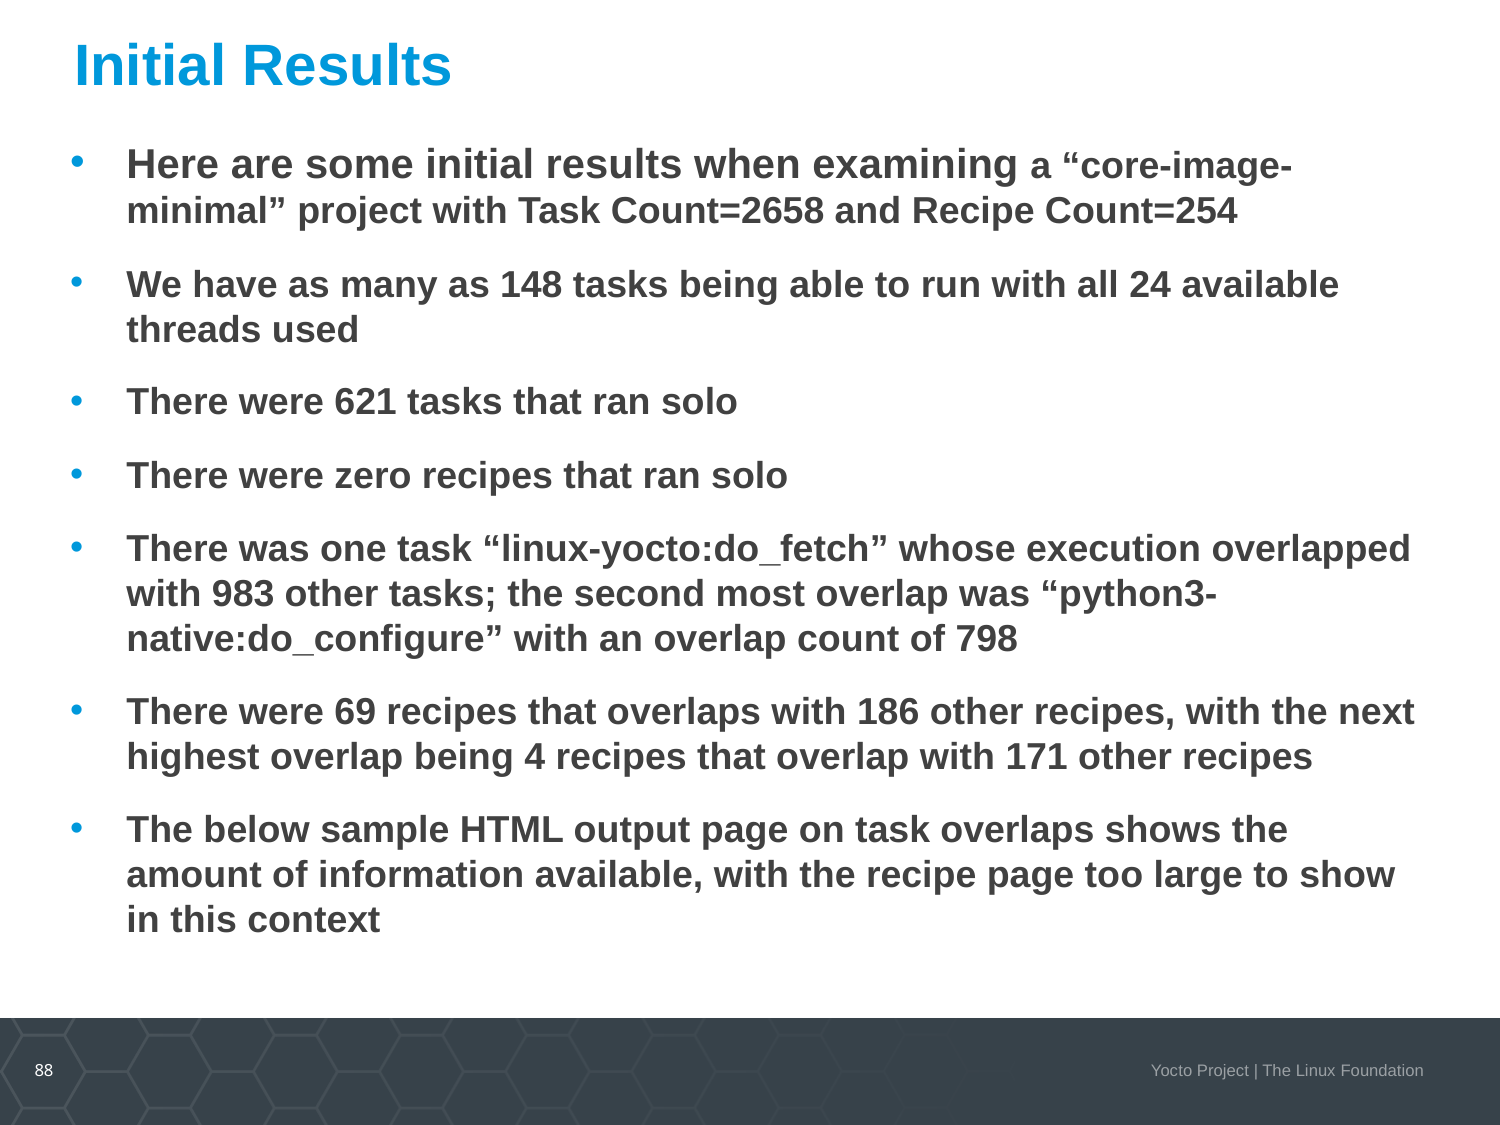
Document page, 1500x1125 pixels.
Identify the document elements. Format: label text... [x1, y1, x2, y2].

picture [0, 0, 1500, 1125]
title Initial Results [74, 42, 1425, 189]
list Here are some initial results when examining a “core-image-minimal” project with Task Count=2658 and Recipe Count=254 We have as many as 148 tasks being able to run with all 24 available threads used There were 621 tasks that ran solo There were zero recipes that ran solo There was one task “linux-yocto:do_fetch” whose execution overlapped with 983 other tasks; the second most overlap was “python3-native:do_configure” with an overlap count of 798 There were 69 recipes that overlaps with 186 other recipes, with the next highest overlap being 4 recipes that overlap with 171 other recipes The below sample HTML output page on task overlaps shows the amount of information available, with the recipe page too large to show in this context [70, 136, 1421, 1040]
